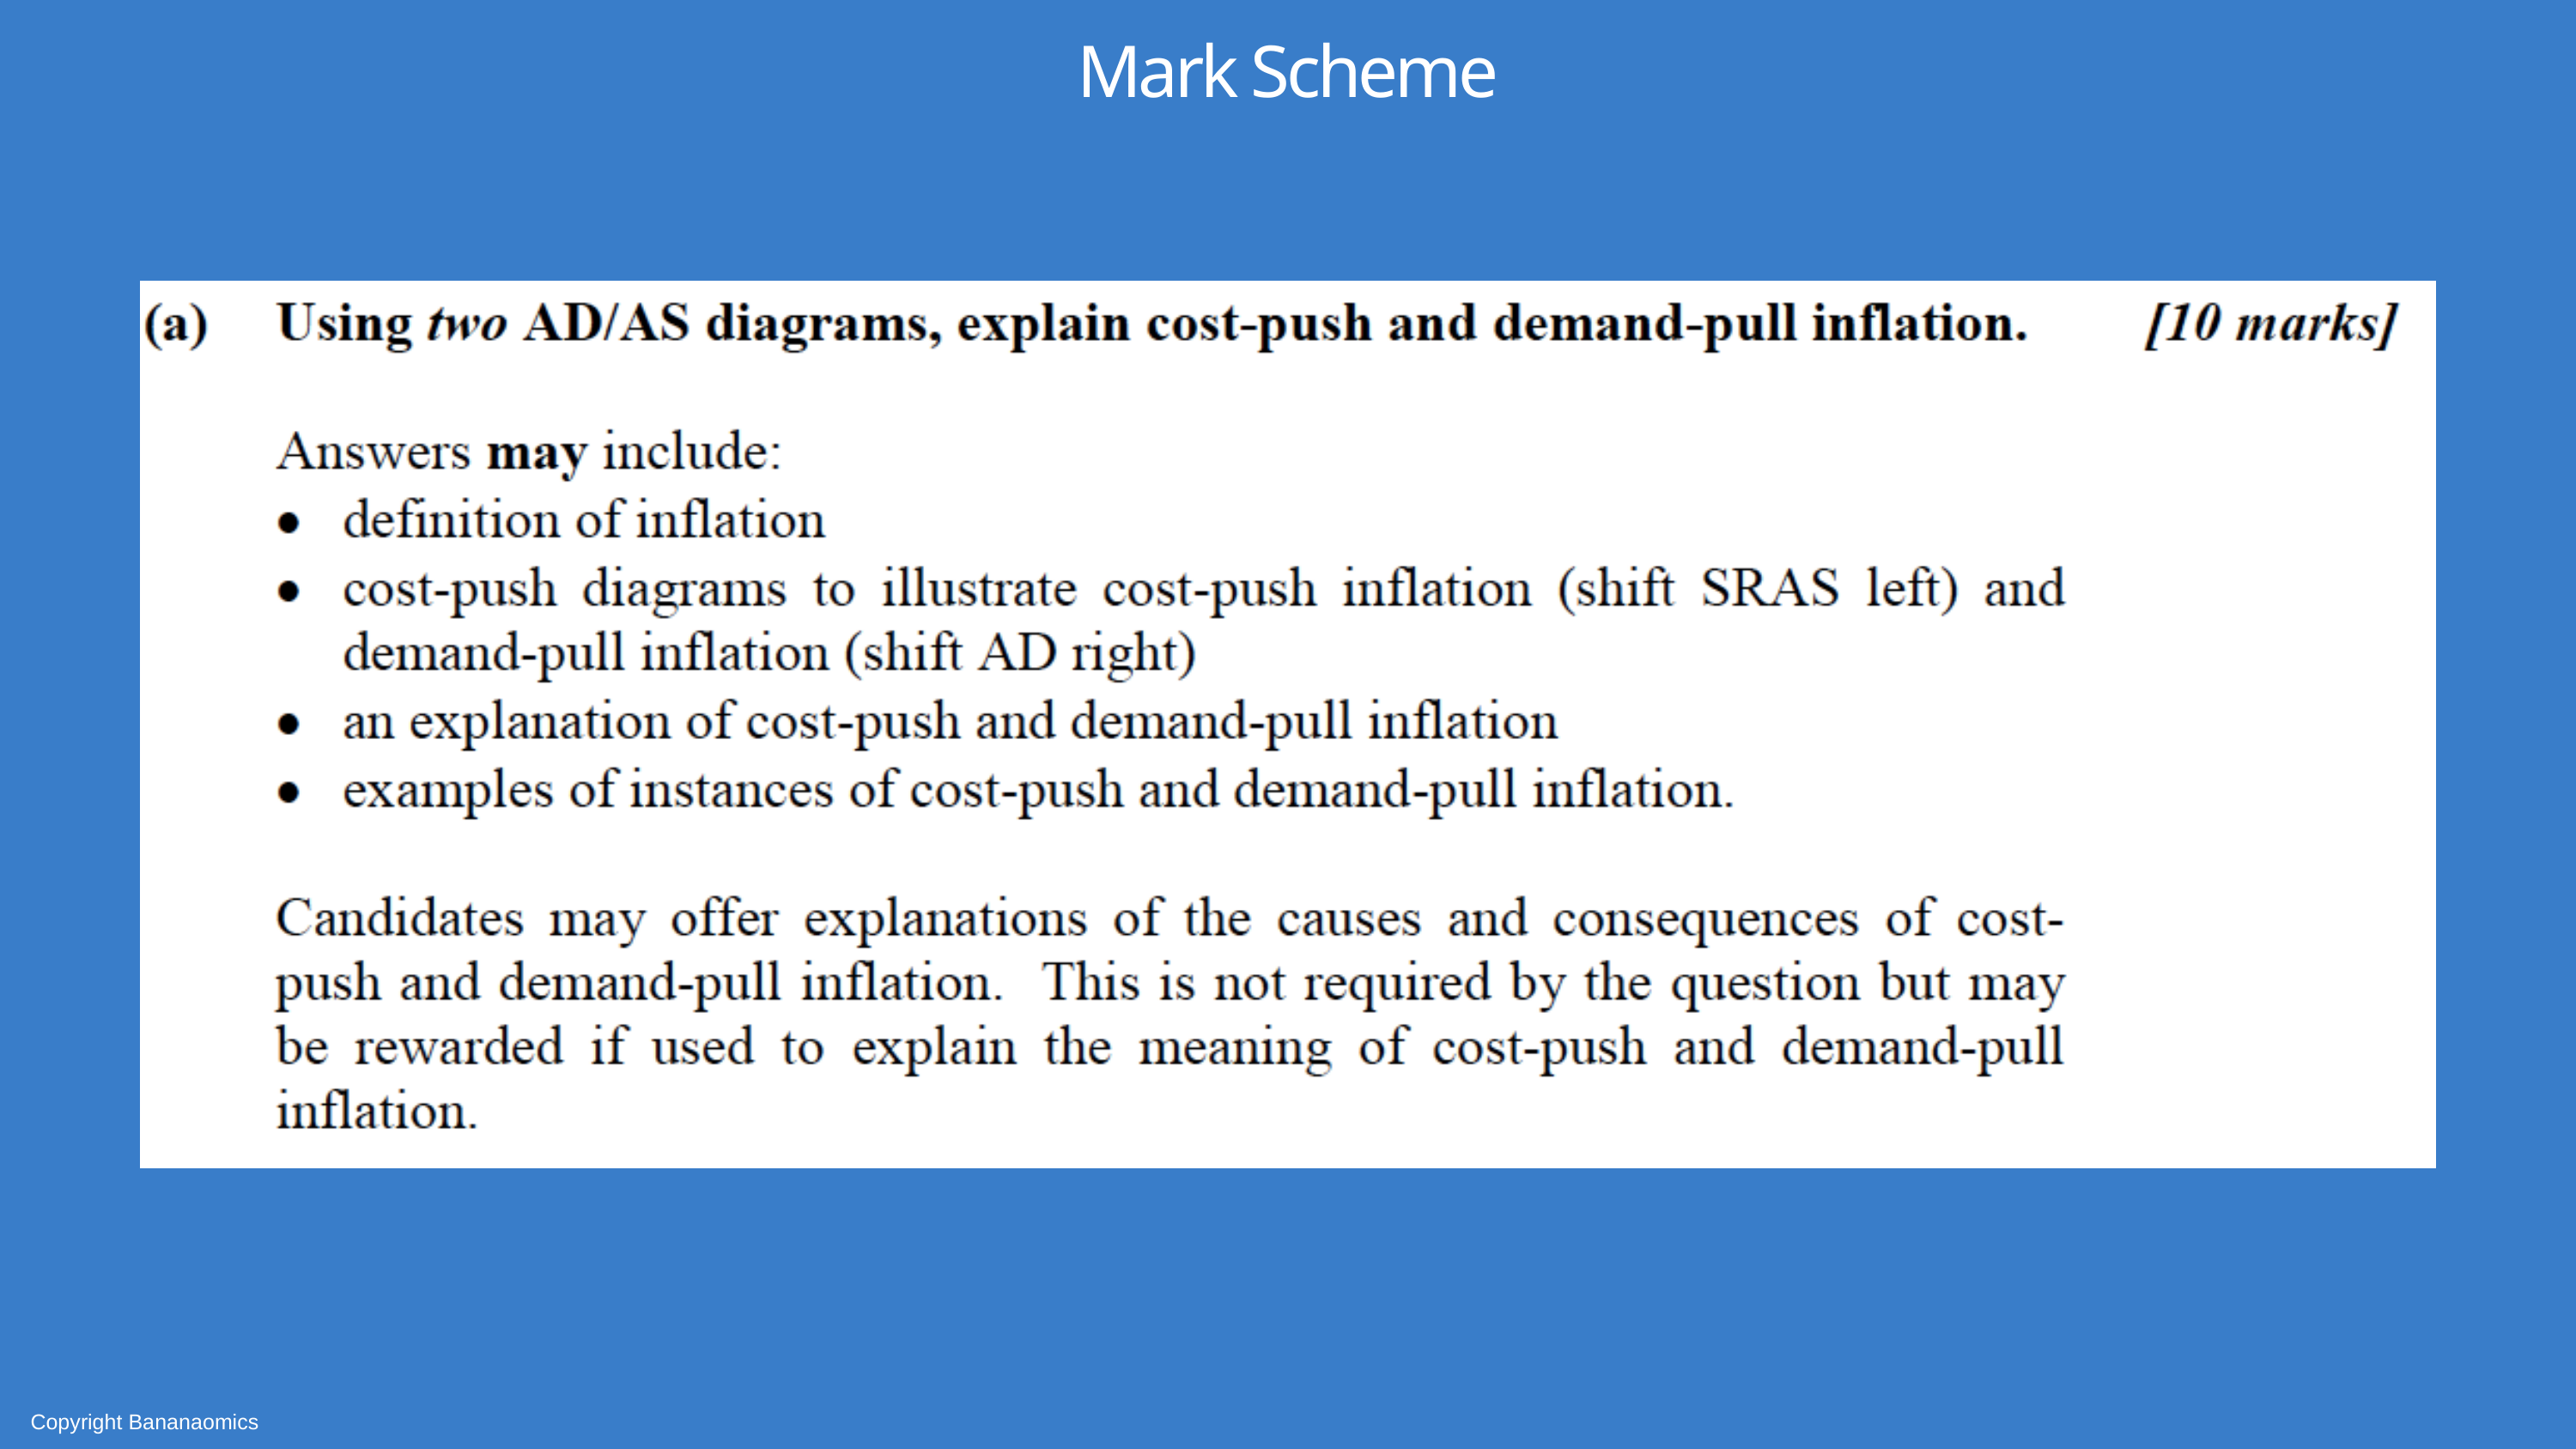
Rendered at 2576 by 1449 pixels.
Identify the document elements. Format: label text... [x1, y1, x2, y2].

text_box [136, 33, 2440, 191]
picture [140, 280, 2436, 1168]
text_box Copyright Bananaomics [0, 1404, 553, 1434]
